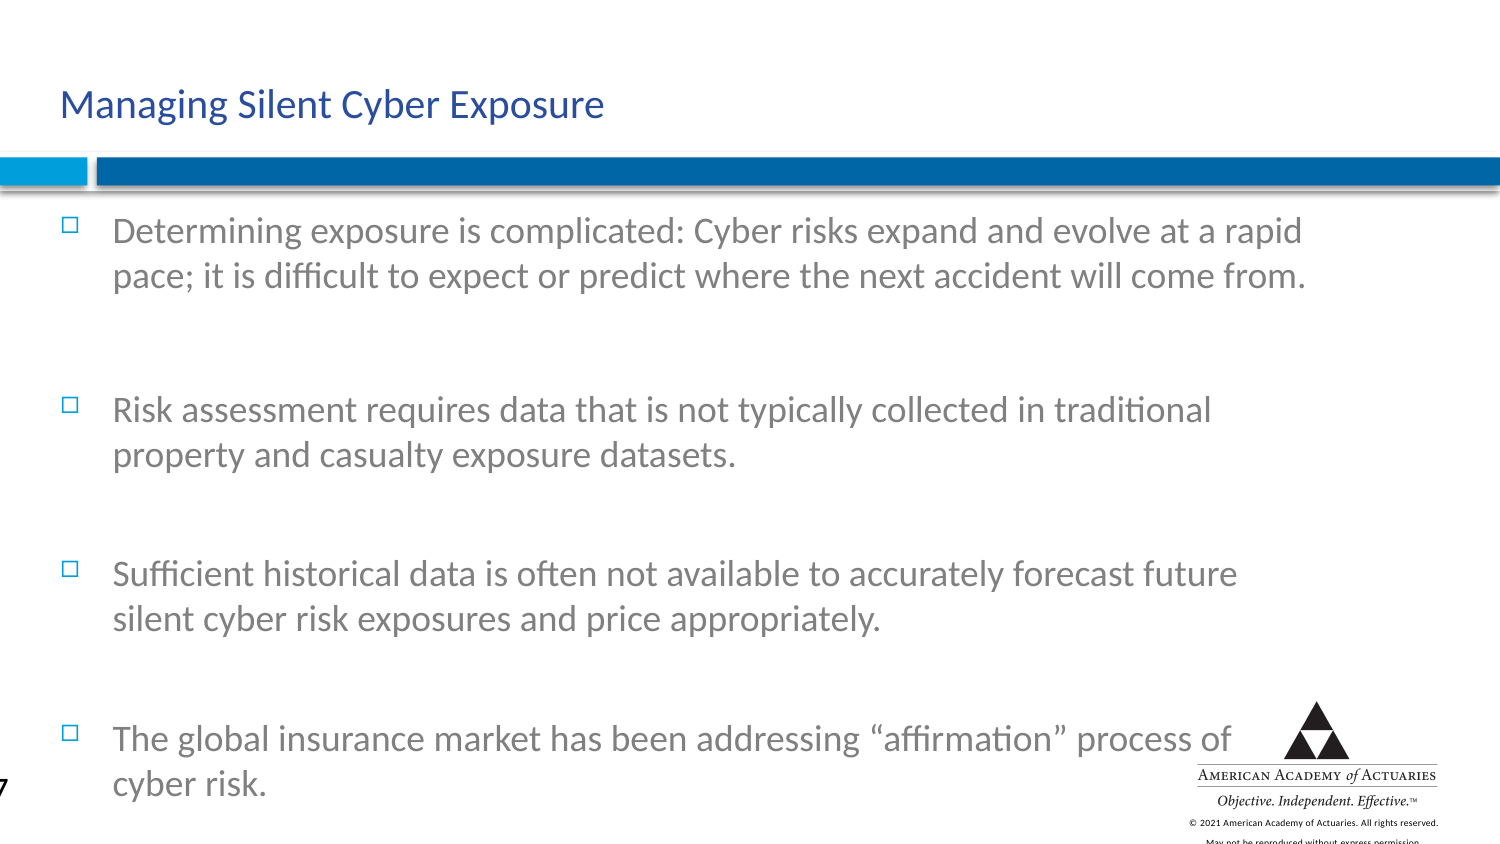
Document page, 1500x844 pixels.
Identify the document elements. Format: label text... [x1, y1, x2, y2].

title Managing Silent Cyber Exposure [44, 41, 1271, 162]
list Determining exposure is complicated: Cyber risks expand and evolve at a rapid pace; it is difficult to expect or predict where the next accident will come from. Risk assessment requires data that is not typically collected in traditional property and casualty exposure datasets. Sufficient historical data is often not available to accurately forecast future silent cyber risk exposures and price appropriately. The global insurance market has been addressing “affirmation” process of cyber risk. [45, 198, 1330, 781]
